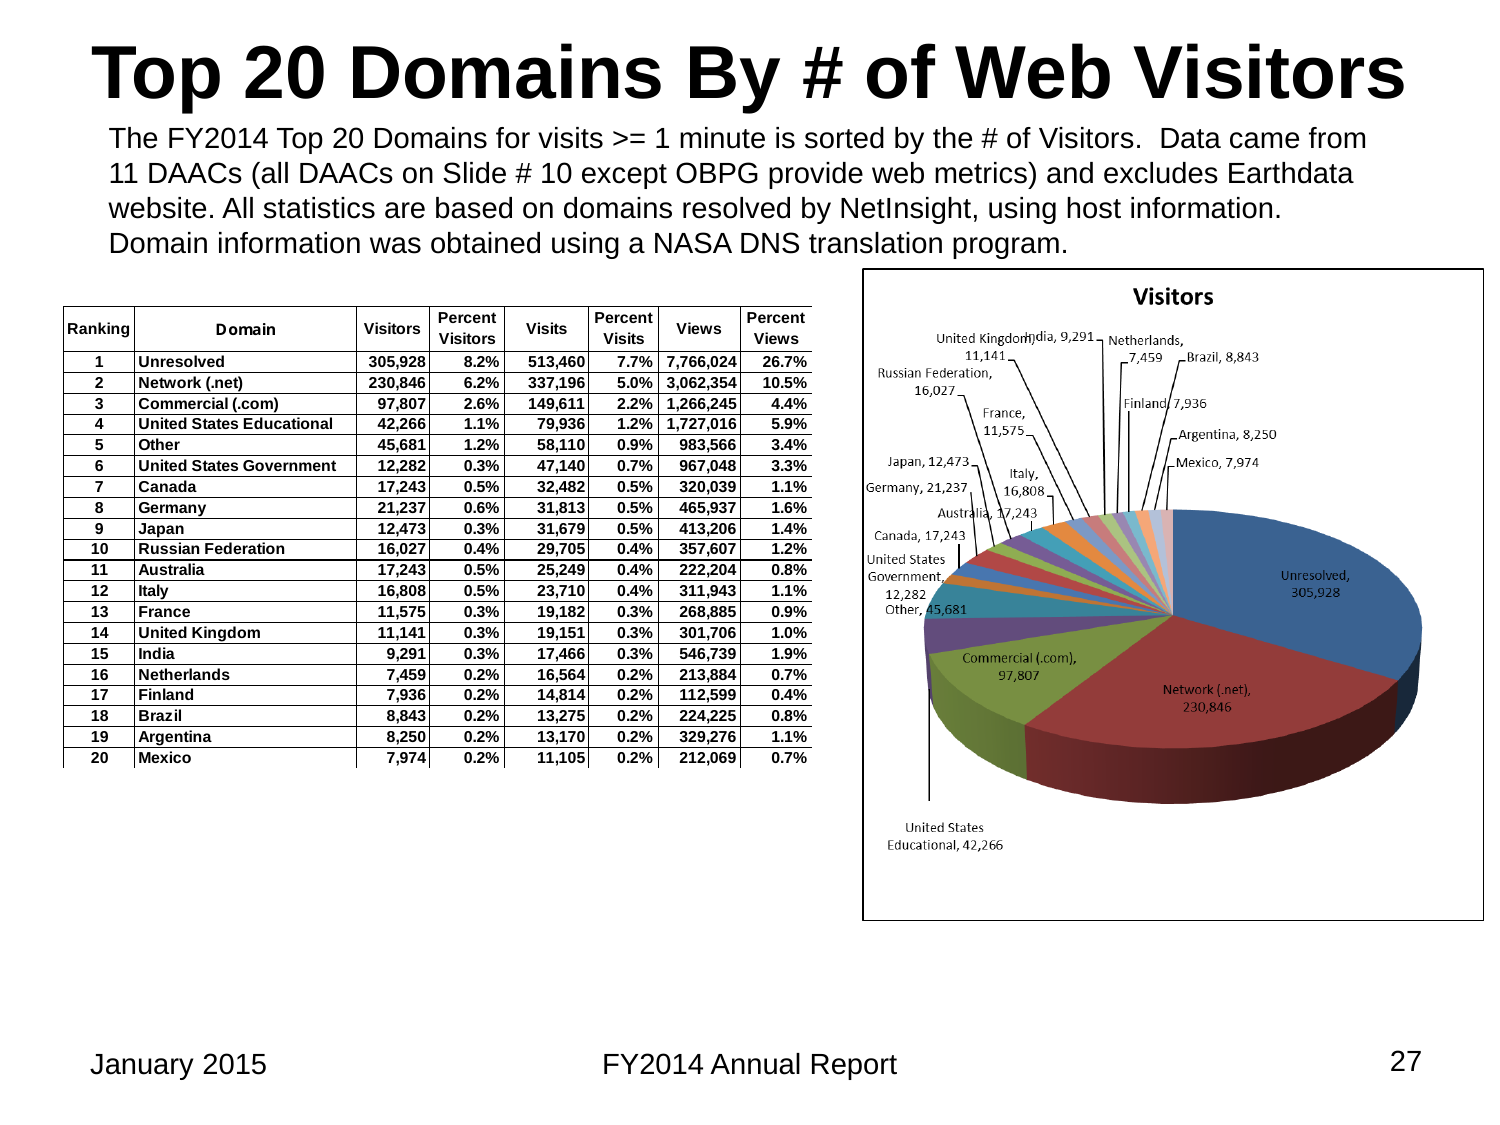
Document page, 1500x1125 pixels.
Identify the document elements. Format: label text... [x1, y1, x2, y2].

text_box The FY2014 Top 20 Domains for visits >= 1 minute is sorted by the # of Visitors. Data came from 11 DAACs (all DAACs on Slide # 10 except OBPG provide web metrics) and excludes Earthdata website. All statistics are based on domains resolved by NetInsight, using host information. Domain information was obtained using a NASA DNS translation program. [93, 112, 1407, 267]
picture [862, 268, 1484, 921]
picture [62, 306, 814, 770]
title Top 20 Domains By # of Web Visitors [62, 5, 1438, 132]
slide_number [74, 1037, 426, 1116]
slide_number 27 [1087, 1034, 1438, 1113]
footer FY2014 Annual Report [512, 1037, 988, 1116]
